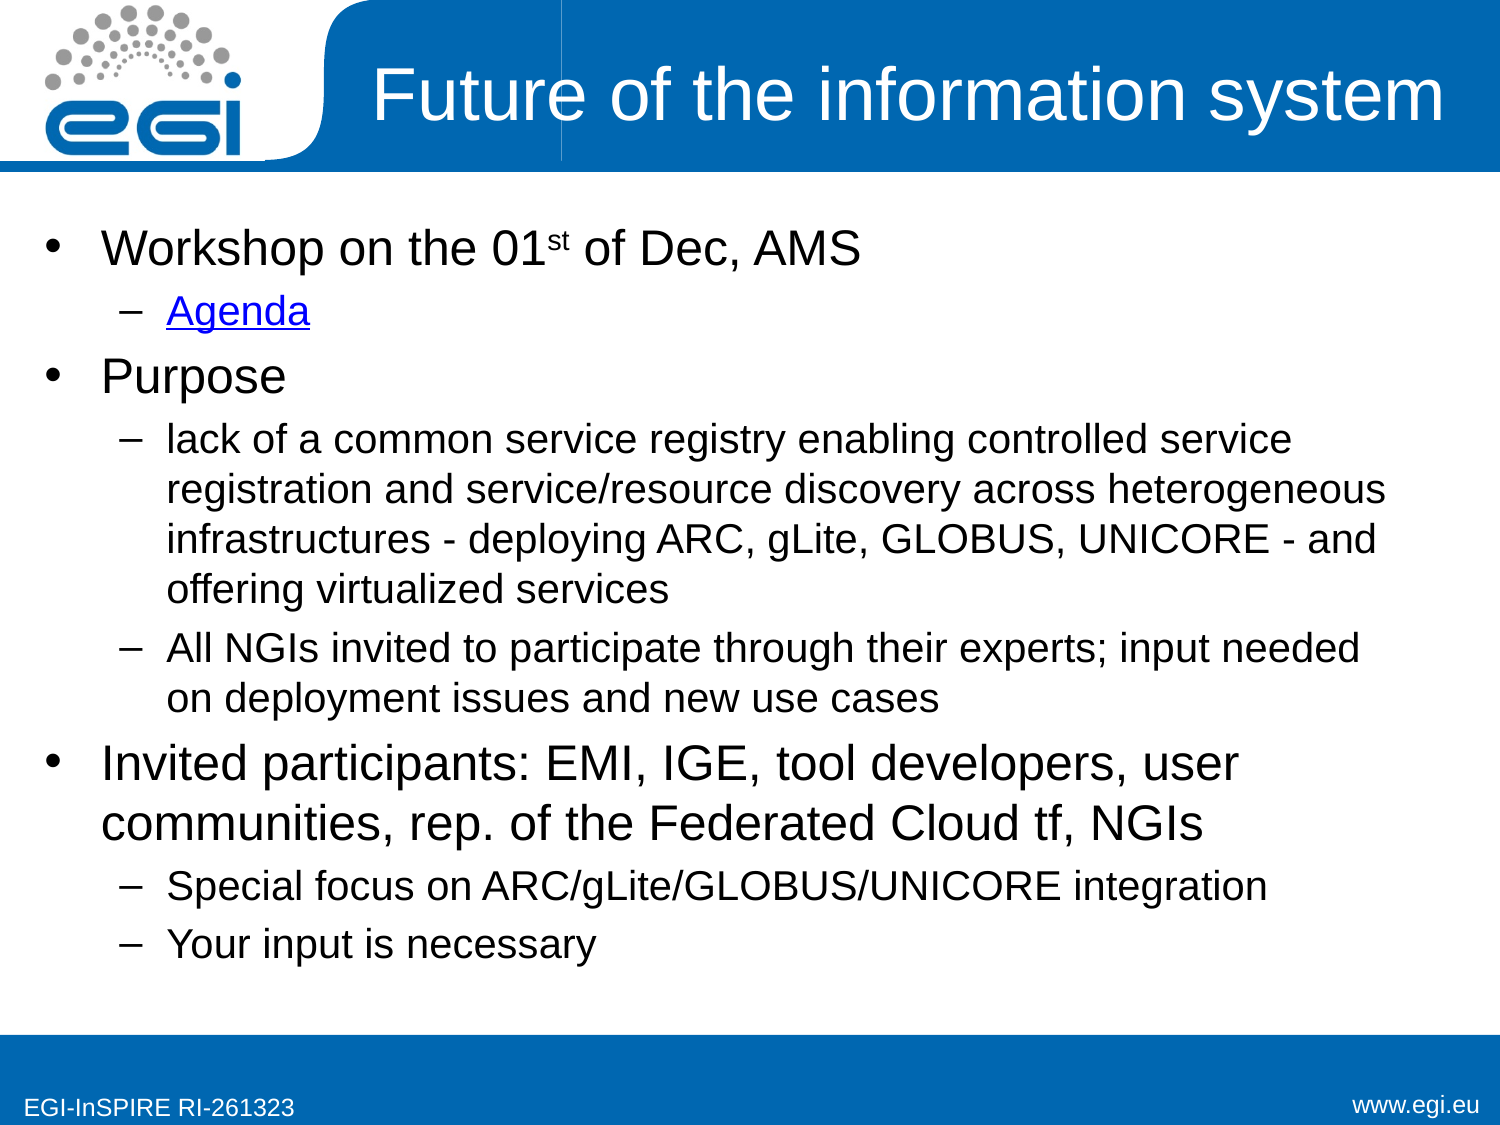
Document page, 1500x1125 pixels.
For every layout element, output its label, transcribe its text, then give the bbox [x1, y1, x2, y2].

picture [0, 0, 265, 161]
title Future of the information system [348, 19, 1471, 161]
list Workshop on the 01st of Dec, AMS Agenda Purpose lack of a common service registry enabling controlled service registration and service/resource discovery across heterogeneous infrastructures - deploying ARC, gLite, GLOBUS, UNICORE - and offering virtualized services All NGIs invited to participate through their experts; input needed on deployment issues and new use cases Invited participants: EMI, IGE, tool developers, user communities, rep. of the Federated Cloud tf, NGIs Special focus on ARC/gLite/GLOBUS/UNICORE integration Your input is necessary [29, 208, 1425, 975]
